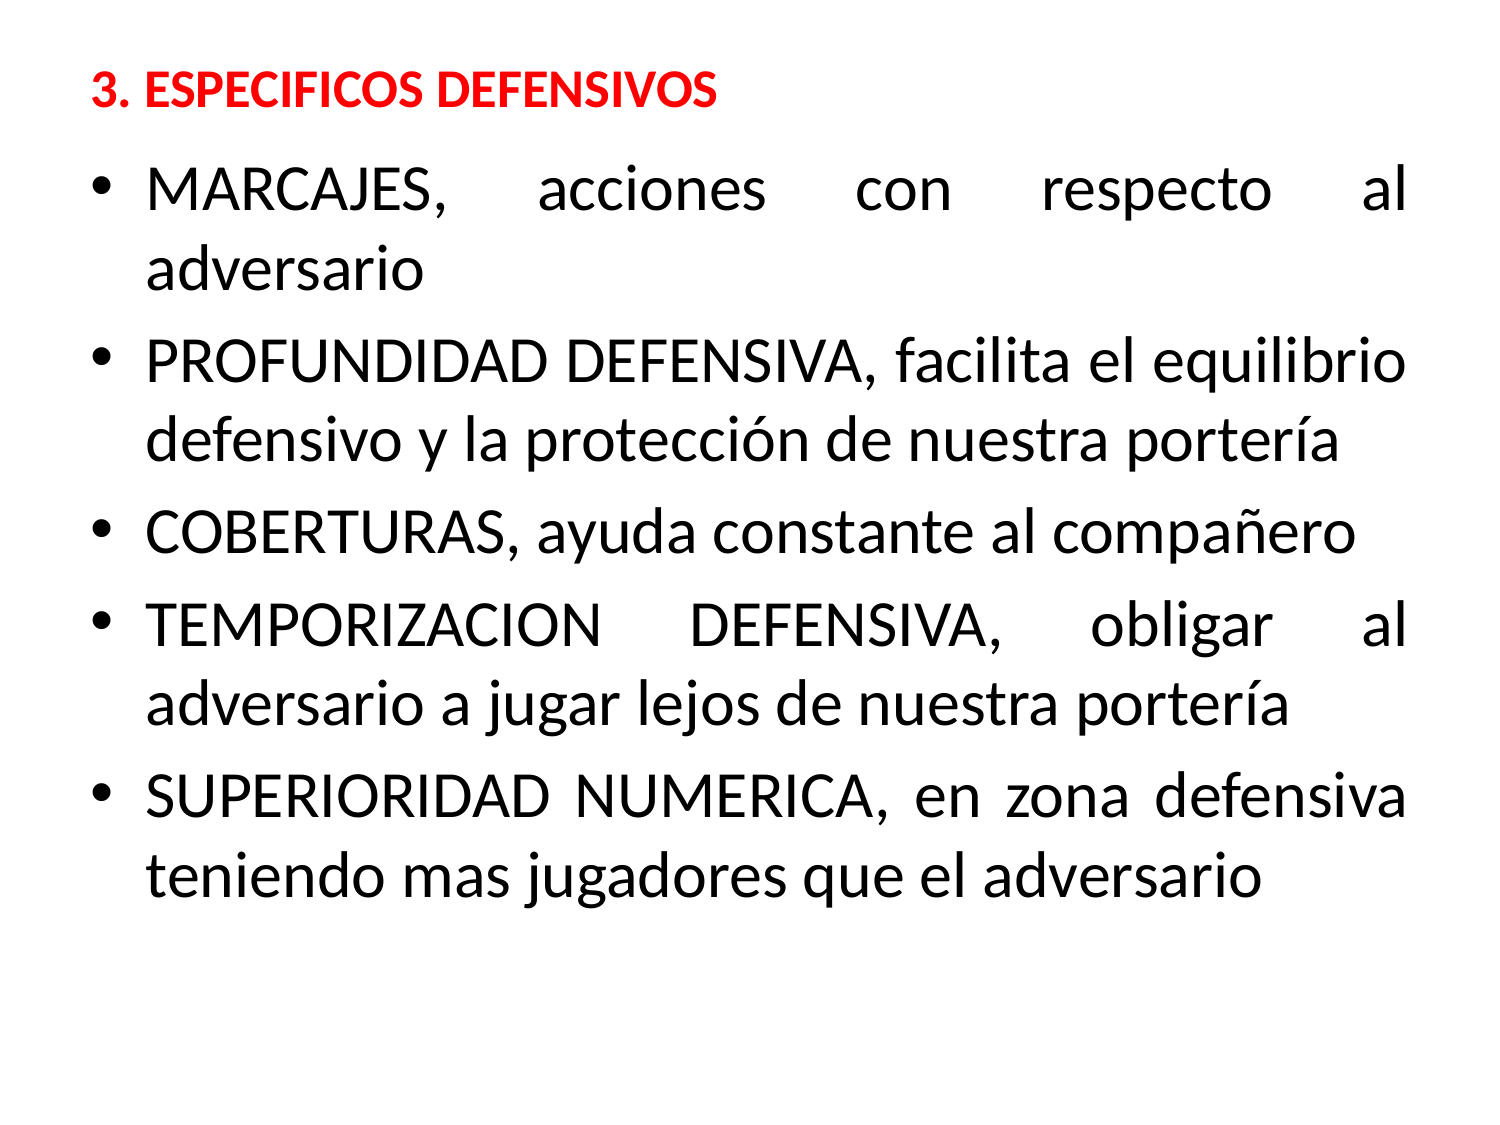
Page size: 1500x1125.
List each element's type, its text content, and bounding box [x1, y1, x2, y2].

list MARCAJES, acciones con respecto al adversario PROFUNDIDAD DEFENSIVA, facilita el equilibrio defensivo y la protección de nuestra portería COBERTURAS, ayuda constante al compañero TEMPORIZACION DEFENSIVA, obligar al adversario a jugar lejos de nuestra portería SUPERIORIDAD NUMERICA, en zona defensiva teniendo mas jugadores que el adversario [75, 137, 1425, 1005]
title 3. ESPECIFICOS DEFENSIVOS [75, 45, 1425, 137]
